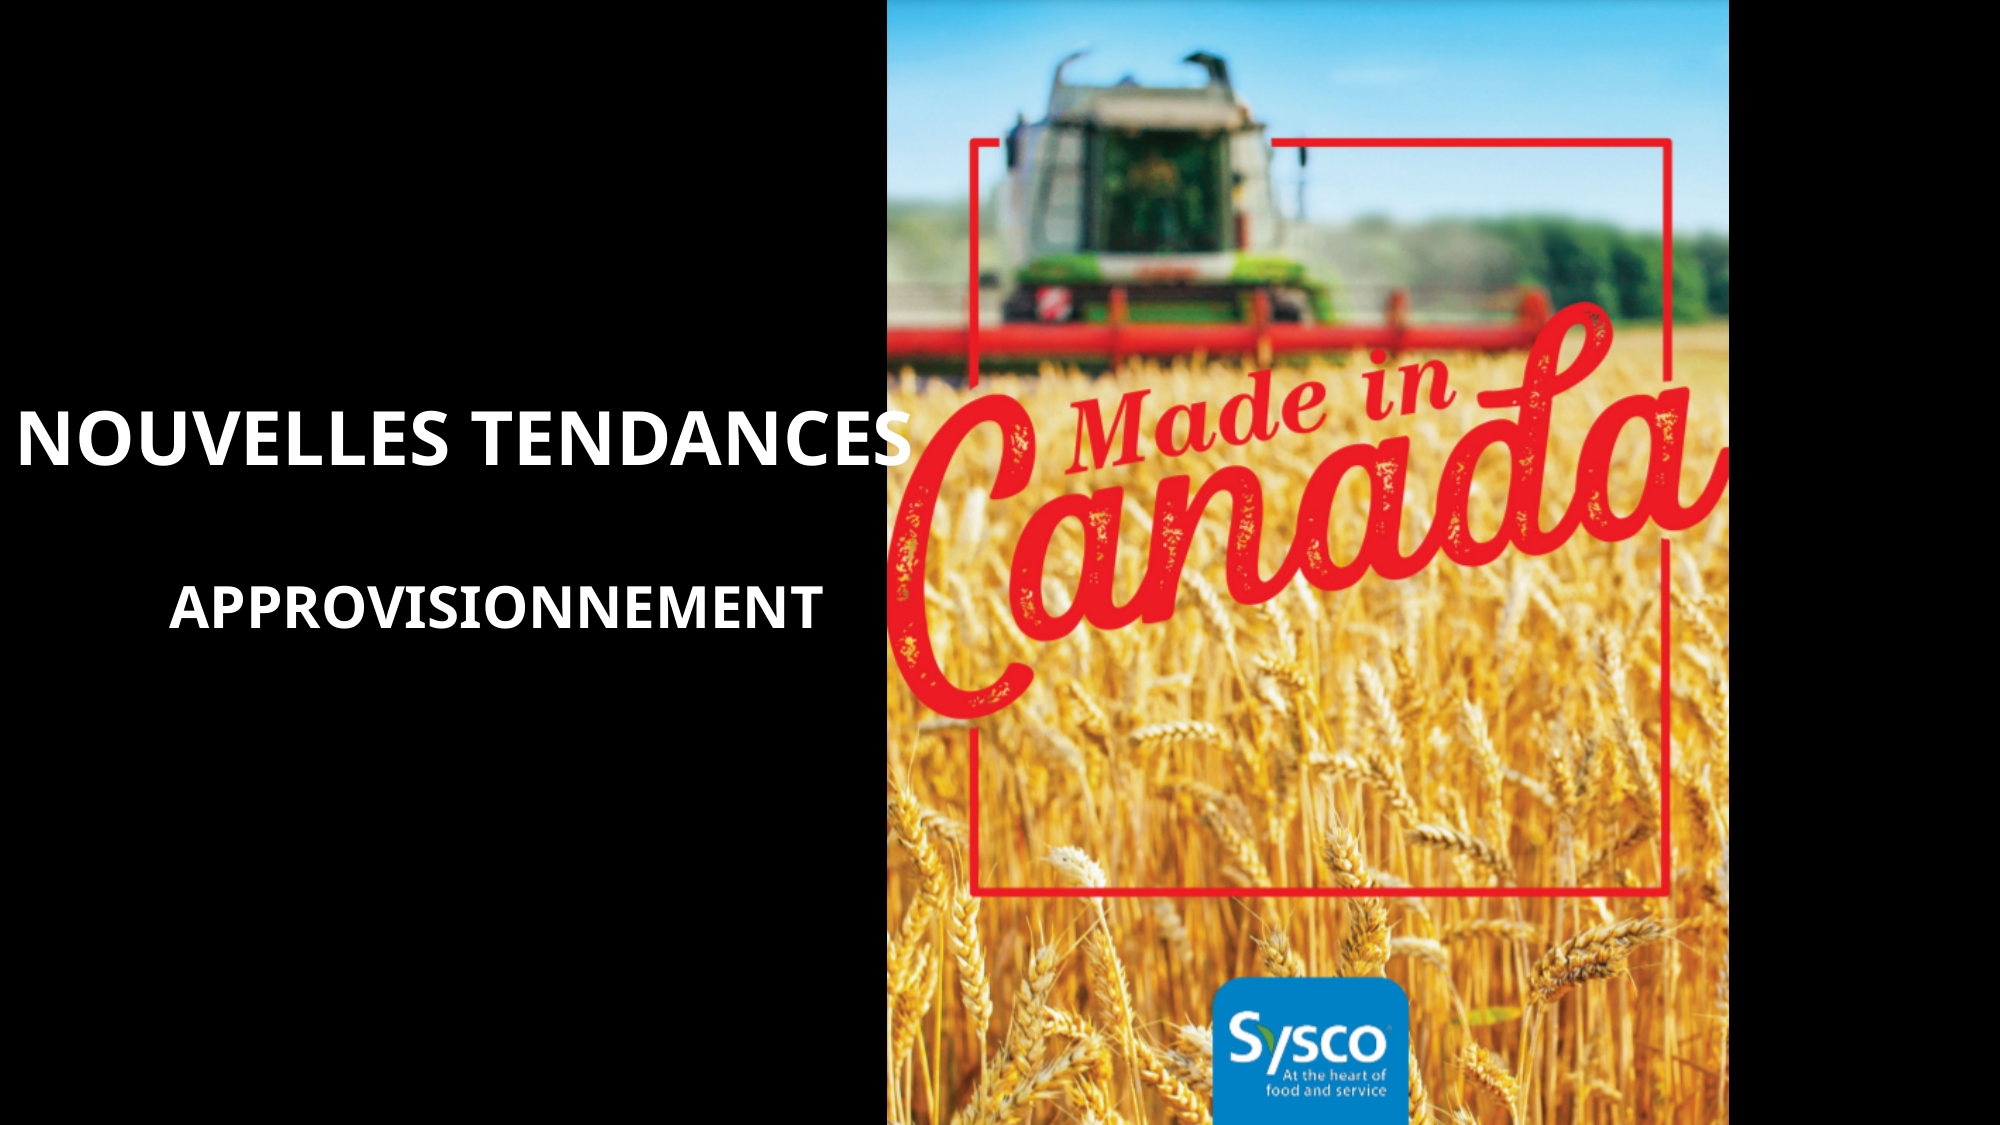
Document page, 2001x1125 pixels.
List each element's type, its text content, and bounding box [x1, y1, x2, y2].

text_box NOUVELLES TENDANCES APPROVISIONNEMENT [0, 382, 887, 648]
picture [887, 0, 1729, 1125]
